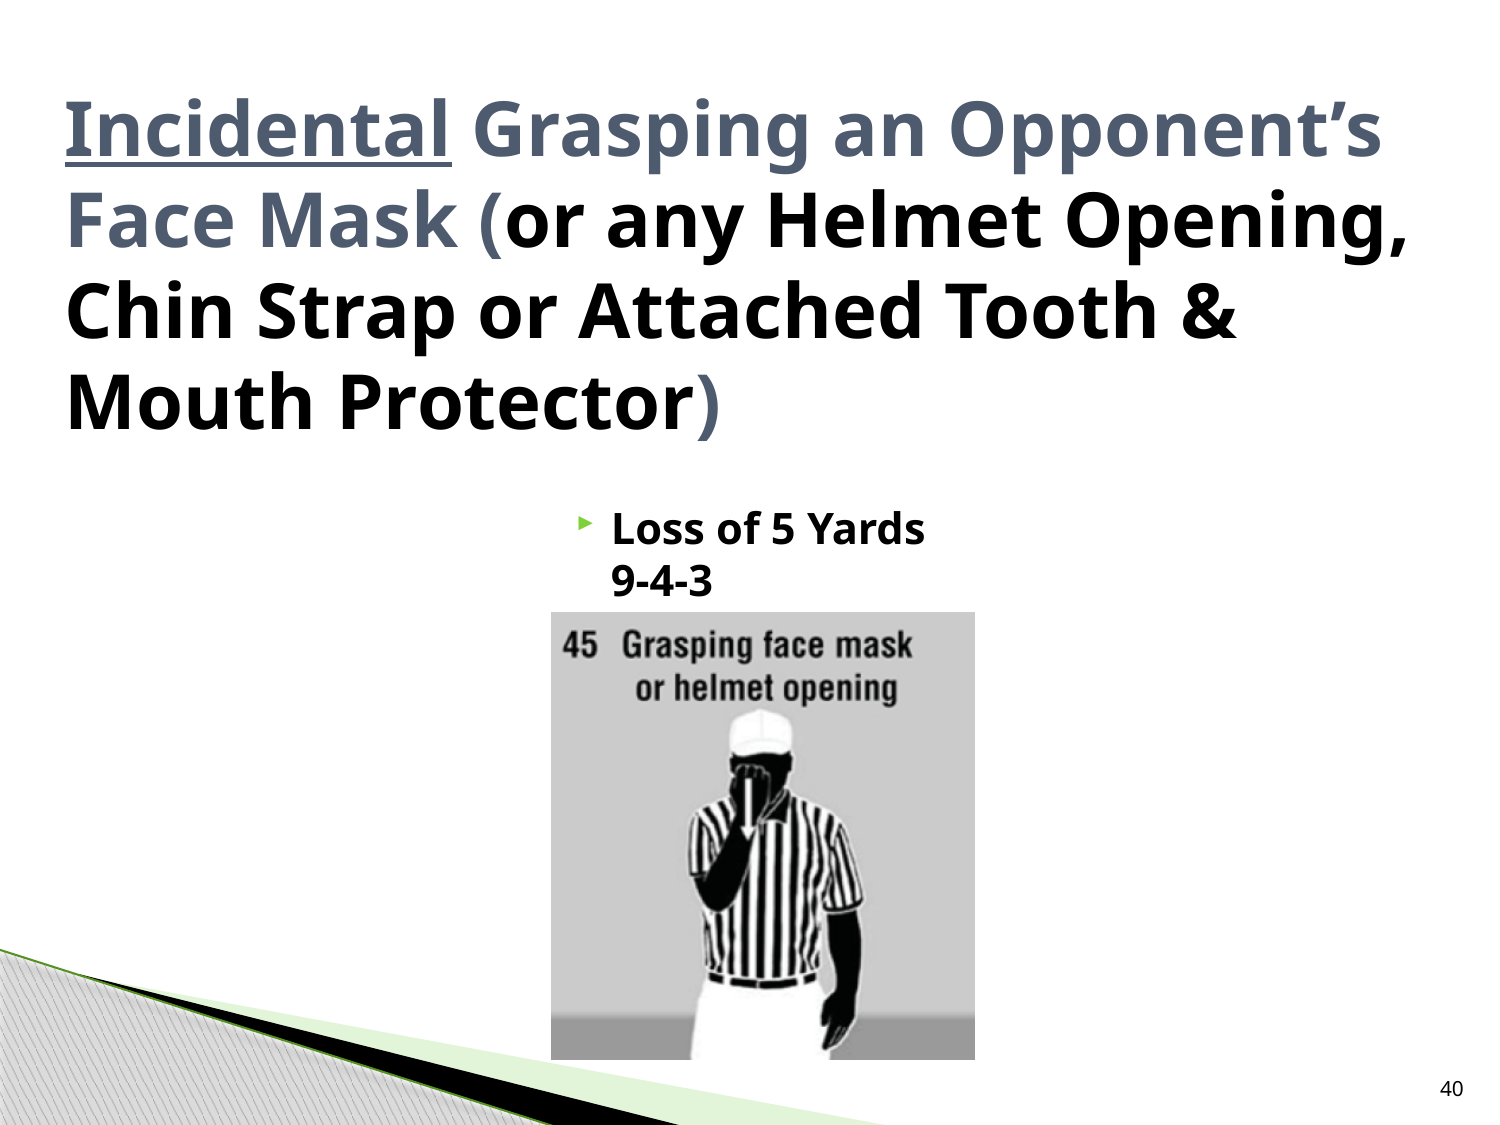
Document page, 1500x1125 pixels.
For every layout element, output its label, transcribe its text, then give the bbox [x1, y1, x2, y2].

slide_number 40 [1418, 1051, 1479, 1112]
picture [550, 612, 976, 1060]
list Loss of 5 Yards 9-4-3 [546, 493, 1063, 613]
title Incidental Grasping an Opponent’s Face Mask (or any Helmet Opening, Chin Strap or Attached Tooth & Mouth Protector) [50, 50, 1438, 475]
